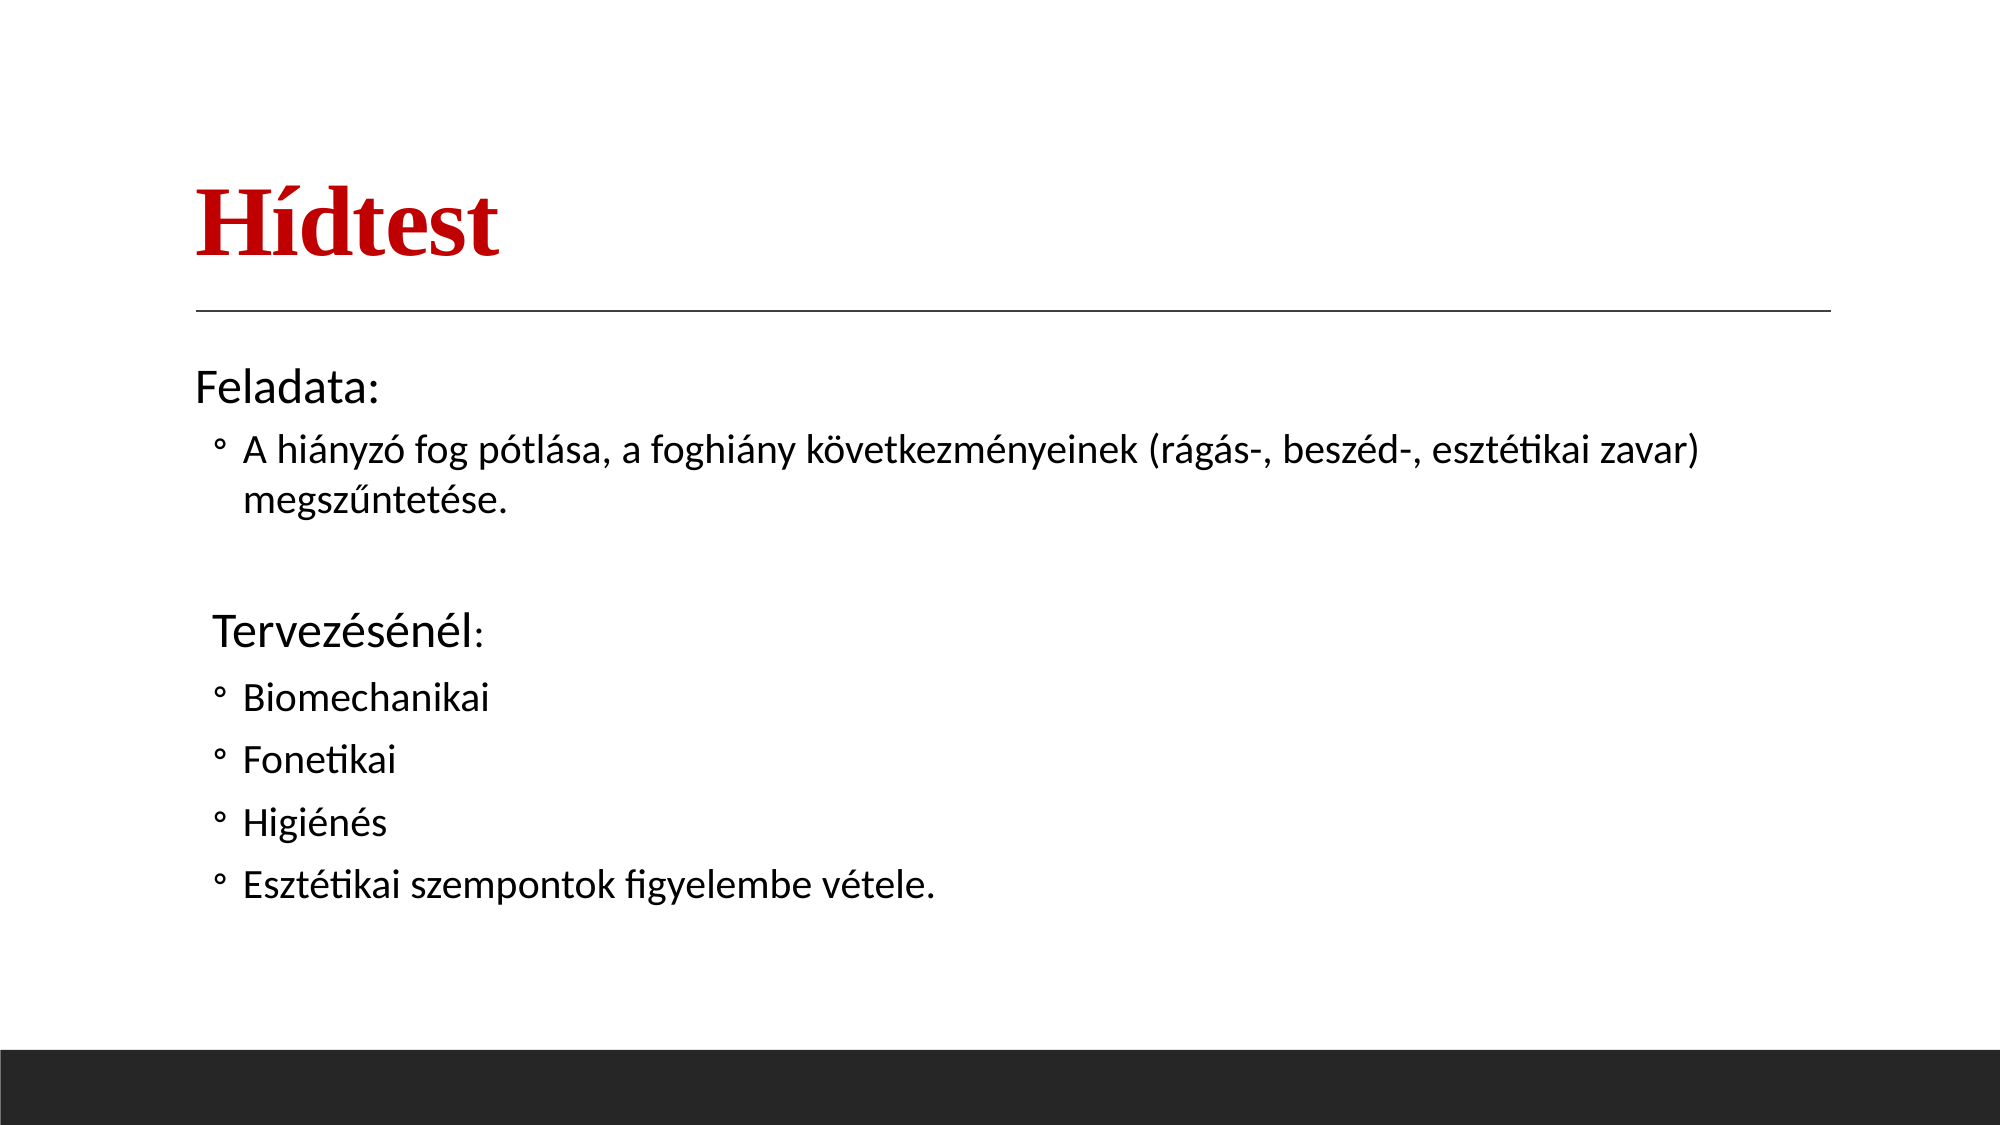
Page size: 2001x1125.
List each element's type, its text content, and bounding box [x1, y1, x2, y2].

list Feladata: A hiányzó fog pótlása, a foghiány következményeinek (rágás-, beszéd-, esztétikai zavar) megszűntetése. Tervezésénél: Biomechanikai Fonetikai Higiénés Esztétikai szempontok figyelembe vétele. [180, 345, 1830, 963]
title Hídtest [180, 47, 1830, 285]
